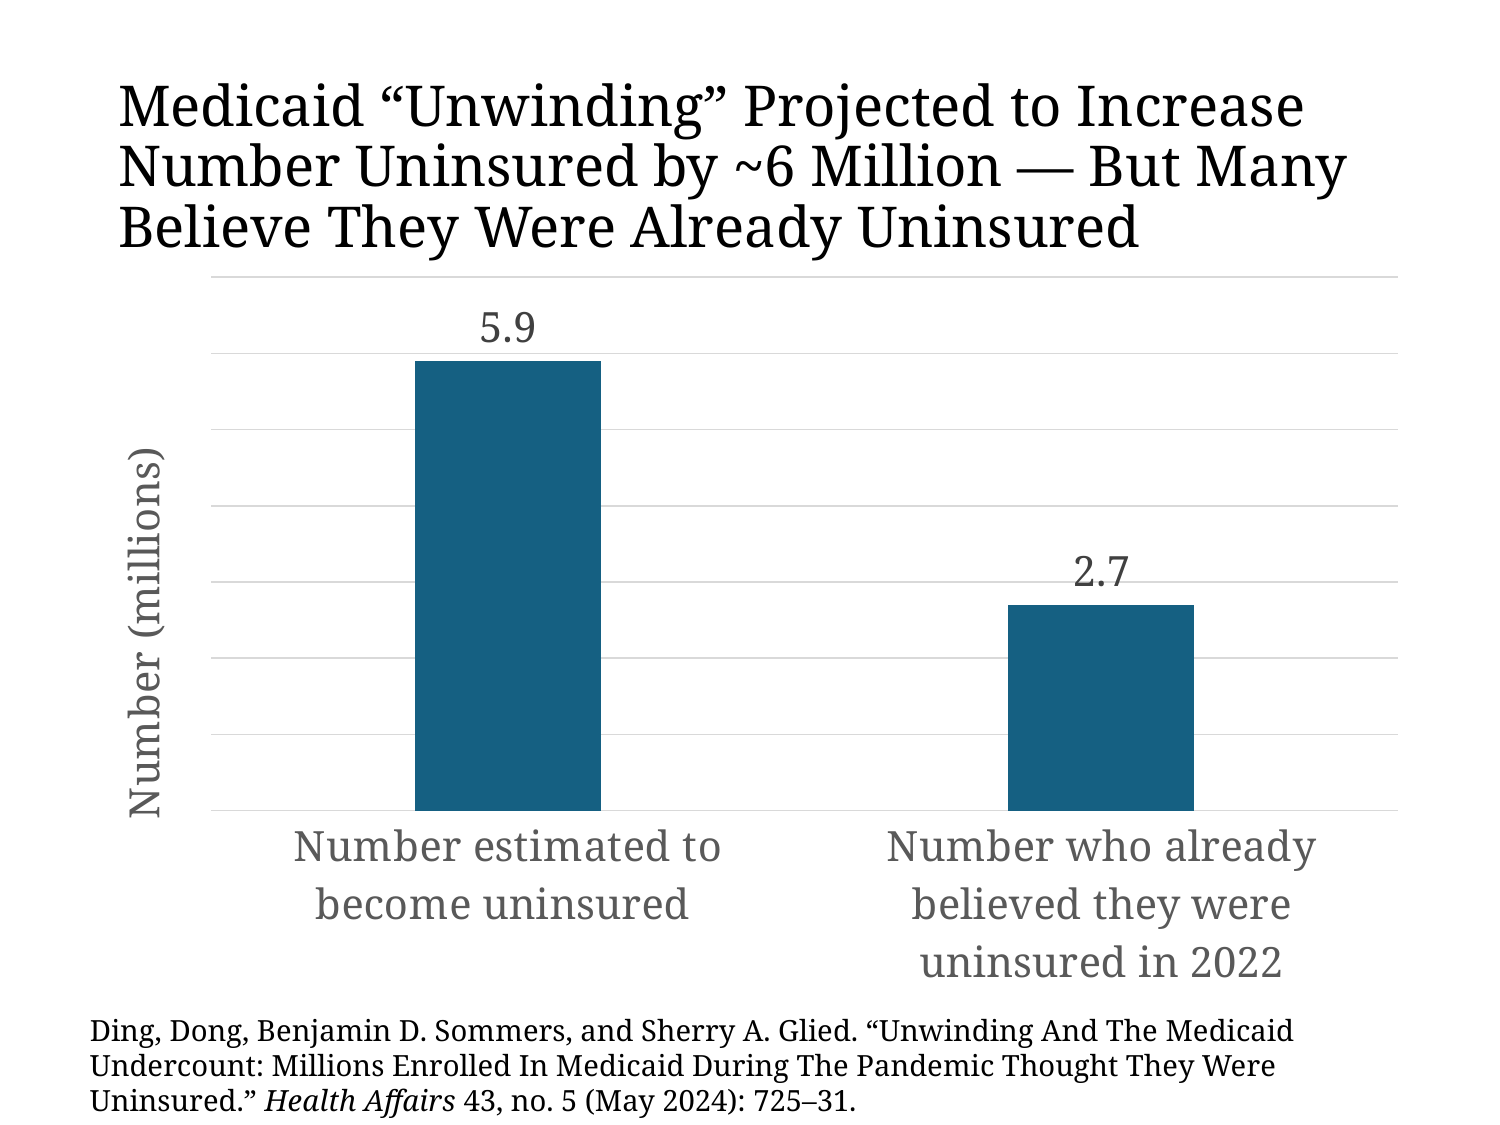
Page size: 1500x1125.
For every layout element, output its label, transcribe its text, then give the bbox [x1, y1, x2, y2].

chart [74, 261, 1426, 1006]
text_box Ding, Dong, Benjamin D. Sommers, and Sherry A. Glied. “Unwinding And The Medicaid Undercount: Millions Enrolled In Medicaid During The Pandemic Thought They Were Uninsured.” Health Affairs 43, no. 5 (May 2024): 725–31. [74, 1006, 1425, 1125]
title Medicaid “Unwinding” Projected to Increase Number Uninsured by ~6 Million — But Many Believe They Were Already Uninsured [103, 59, 1397, 261]
